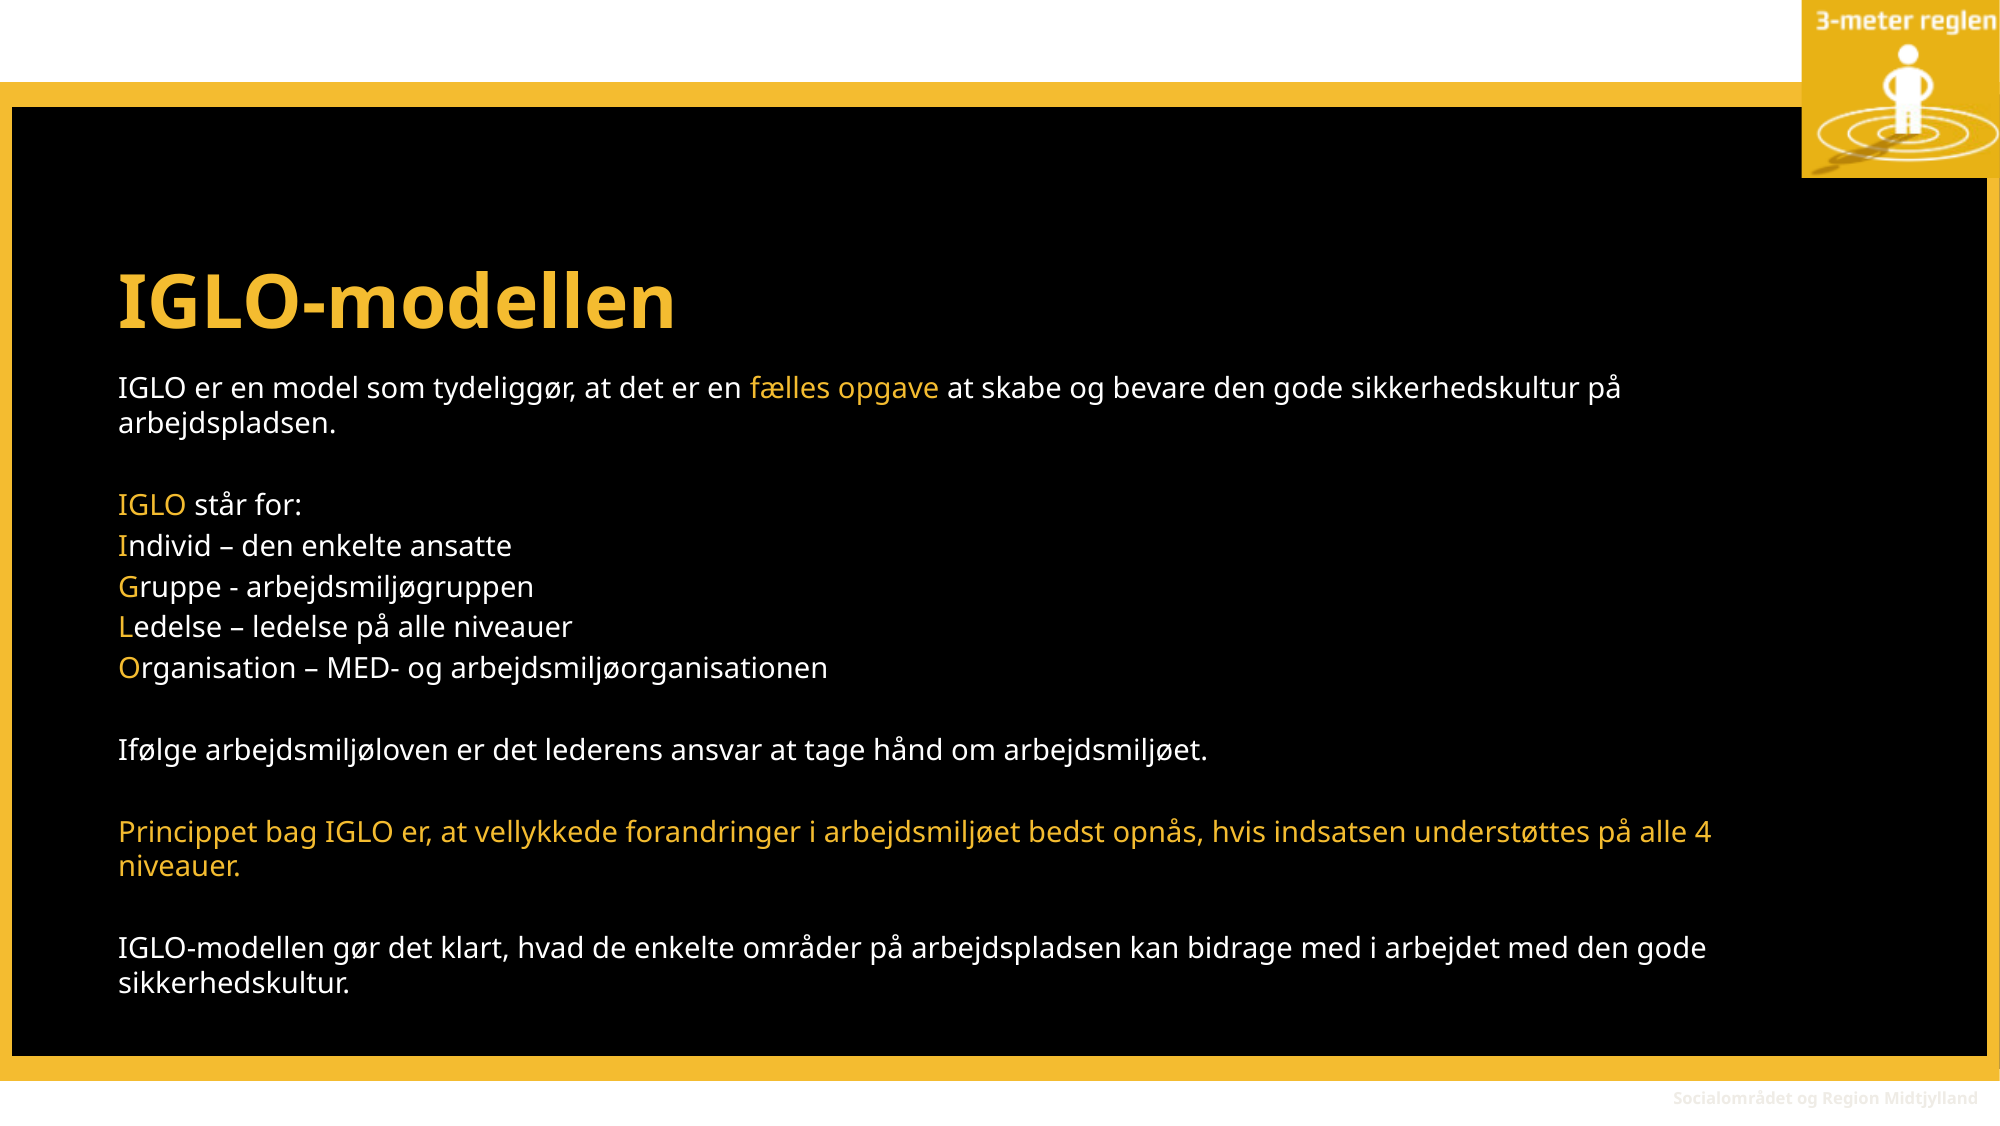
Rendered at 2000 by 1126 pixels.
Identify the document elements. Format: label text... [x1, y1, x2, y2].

title IGLO-modellen [118, 194, 1772, 343]
picture [1801, 0, 2000, 178]
list IGLO er en model som tydeliggør, at det er en fælles opgave at skabe og bevare den gode sikkerhedskultur på arbejdspladsen. IGLO står for: Individ – den enkelte ansatte Gruppe - arbejdsmiljøgruppen Ledelse – ledelse på alle niveauer Organisation – MED- og arbejdsmiljøorganisationen Ifølge arbejdsmiljøloven er det lederens ansvar at tage hånd om arbejdsmiljøet. Princippet bag IGLO er, at vellykkede forandringer i arbejdsmiljøet bedst opnås, hvis indsatsen understøttes på alle 4 niveauer. IGLO-modellen gør det klart, hvad de enkelte områder på arbejdspladsen kan bidrage med i arbejdet med den gode sikkerhedskultur. [118, 369, 1772, 1000]
